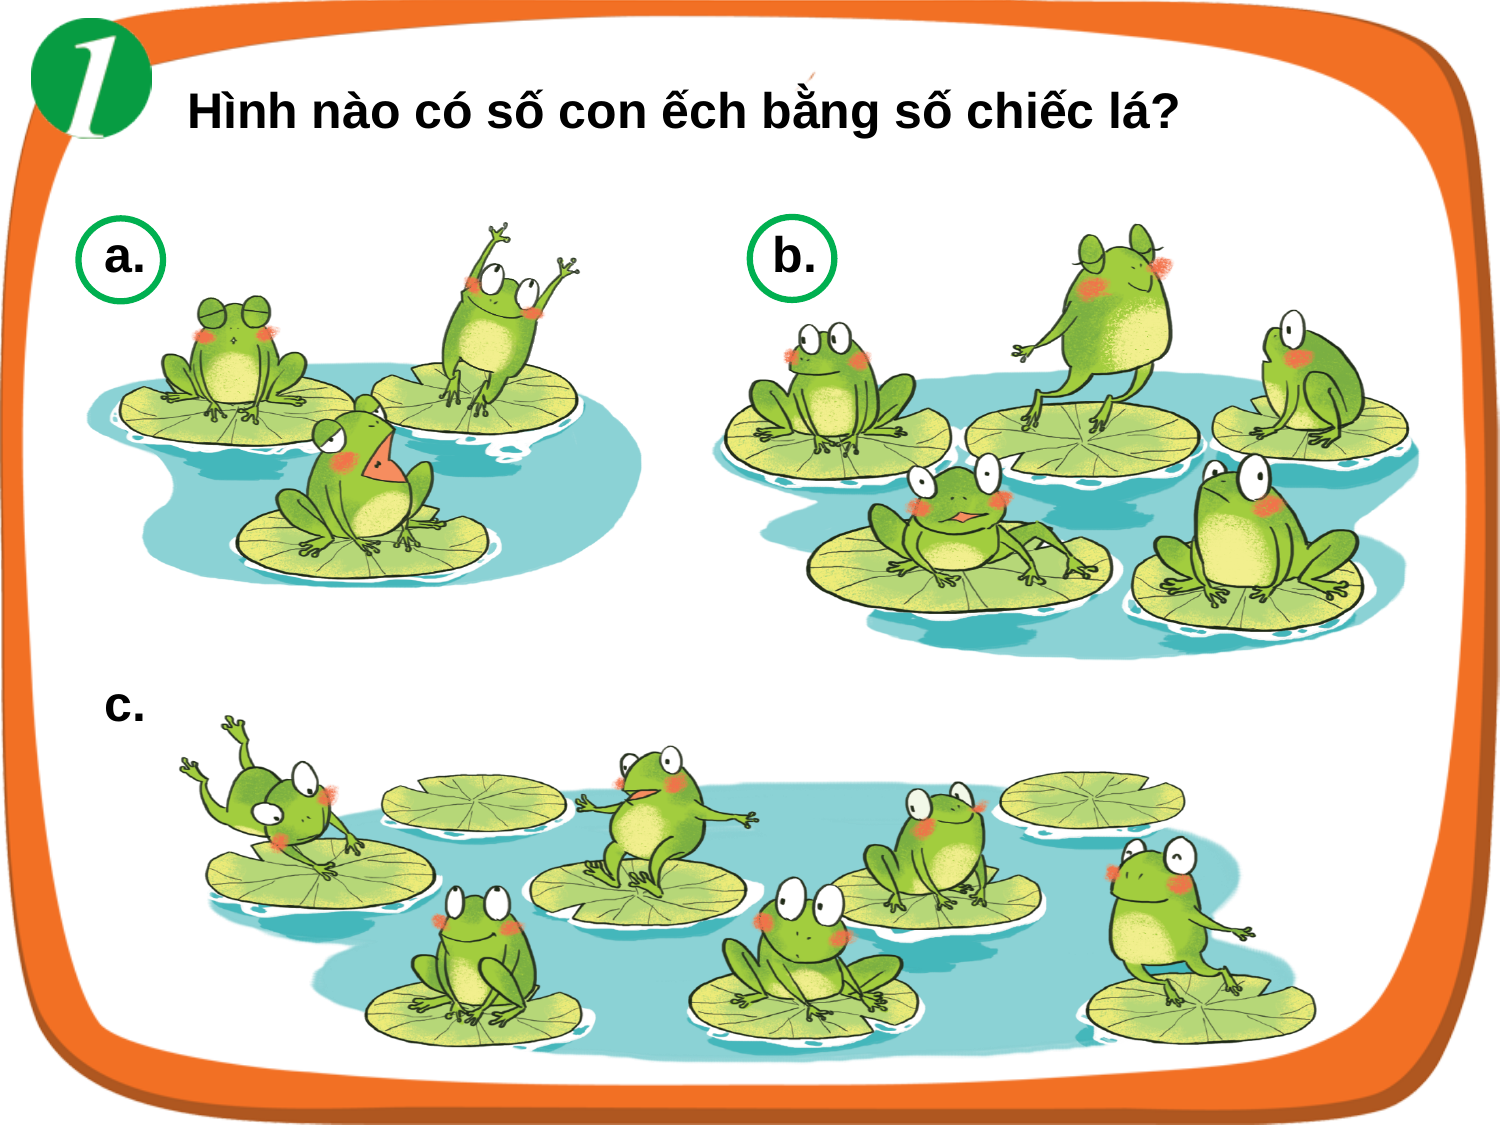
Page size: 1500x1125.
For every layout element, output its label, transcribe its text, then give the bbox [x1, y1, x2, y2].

picture [0, 0, 1500, 1125]
text_box c. [83, 667, 168, 735]
text_box Hình nào có số con ếch bằng số chiếc lá? [172, 40, 1256, 146]
